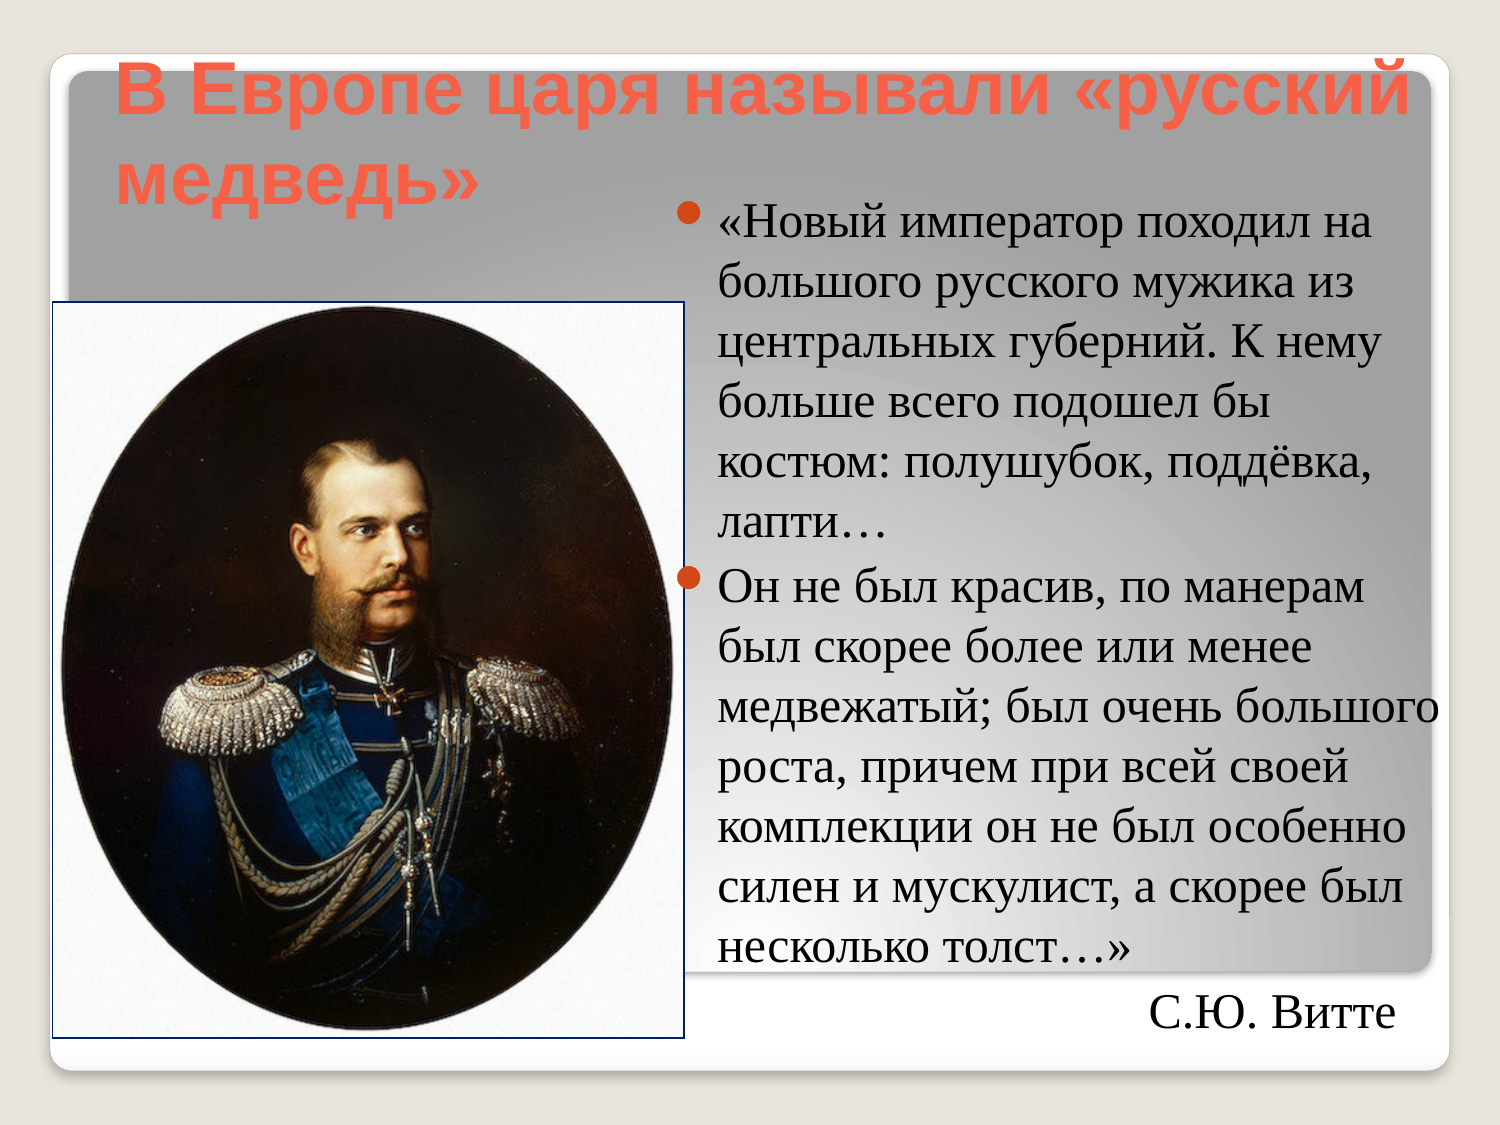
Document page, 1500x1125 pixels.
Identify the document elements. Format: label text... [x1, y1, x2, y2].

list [52, 302, 684, 1038]
list «Новый император походил на большого русского мужика из центральных губерний. К нему больше всего подошел бы костюм: полушубок, поддёвка, лапти… Он не был красив, по манерам был скорее более или менее медвежатый; был очень большого роста, причем при всей своей комплекции он не был особенно силен и мускулист, а скорее был несколько толст…» С.Ю. Витте [643, 172, 1464, 1125]
title В Европе царя называли «русский медведь» [100, 54, 1443, 228]
